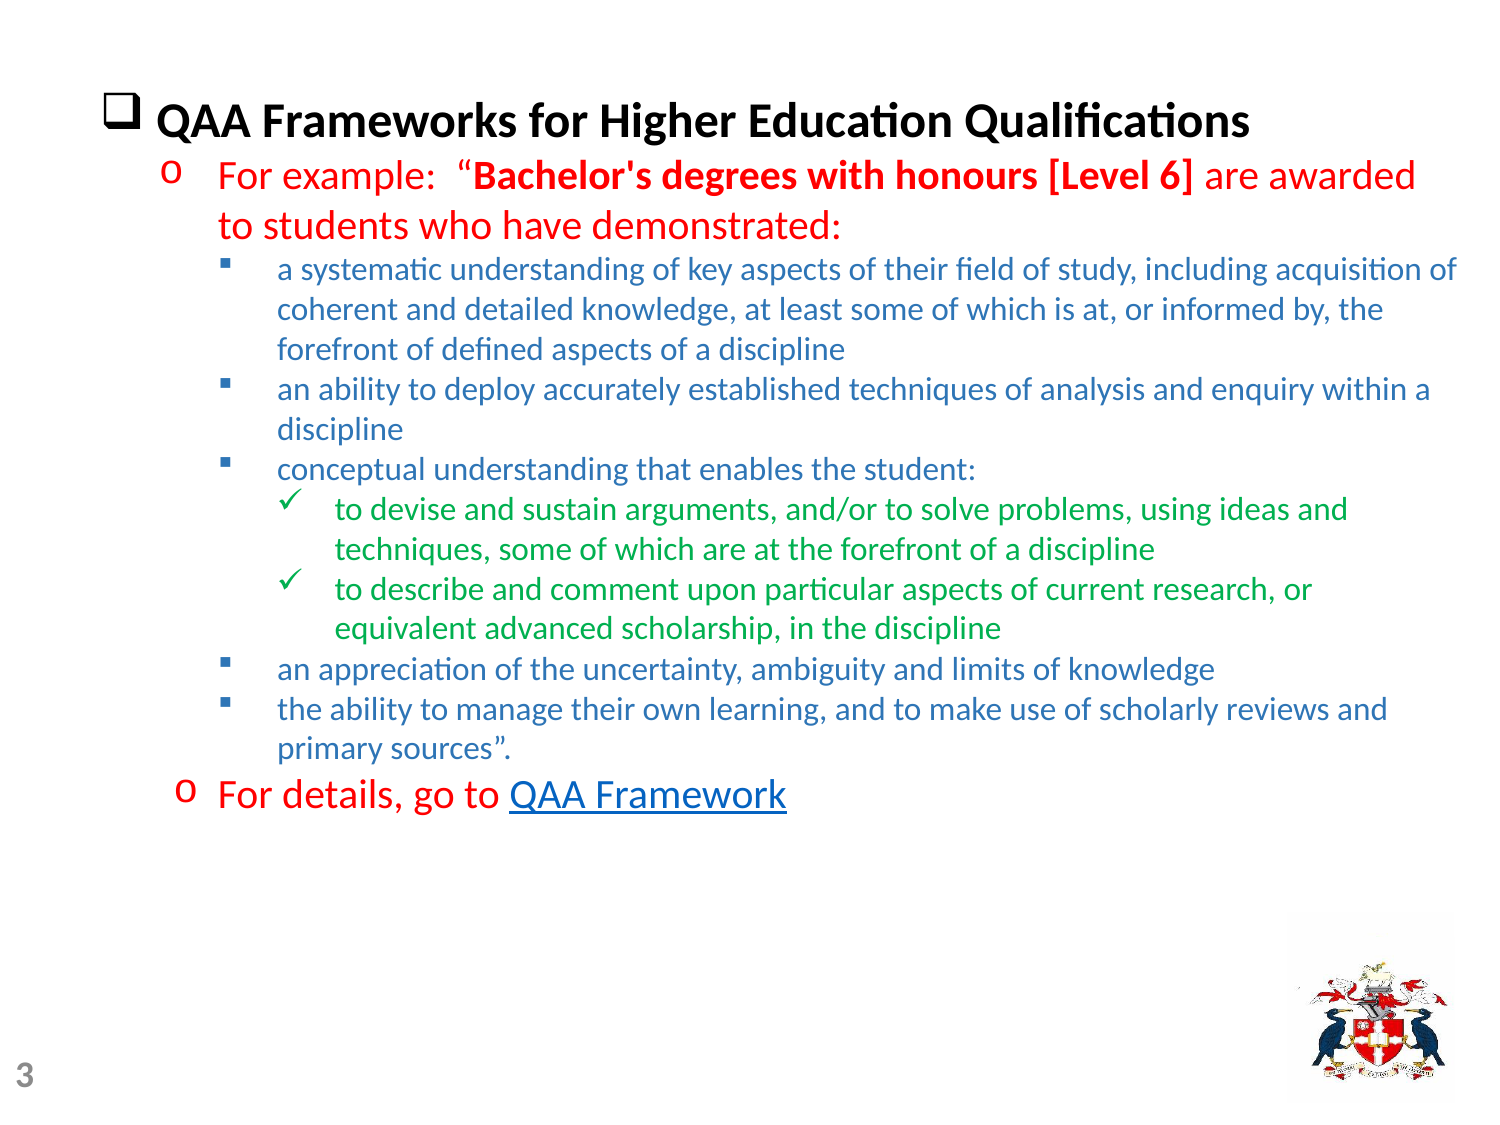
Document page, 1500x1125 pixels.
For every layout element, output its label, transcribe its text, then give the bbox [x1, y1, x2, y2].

text_box QAA Frameworks for Higher Education Qualifications For example: “Bachelor's degrees with honours [Level 6] are awarded to students who have demonstrated: a systematic understanding of key aspects of their field of study, including acquisition of coherent and detailed knowledge, at least some of which is at, or informed by, the forefront of defined aspects of a discipline an ability to deploy accurately established techniques of analysis and enquiry within a discipline conceptual understanding that enables the student: to devise and sustain arguments, and/or to solve problems, using ideas and techniques, some of which are at the forefront of a discipline to describe and comment upon particular aspects of current research, or equivalent advanced scholarship, in the discipline an appreciation of the uncertainty, ambiguity and limits of knowledge the ability to manage their own learning, and to make use of scholarly reviews and primary sources”. For details, go to QAA Framework [99, 87, 1459, 867]
slide_number 3 [0, 1042, 116, 1103]
